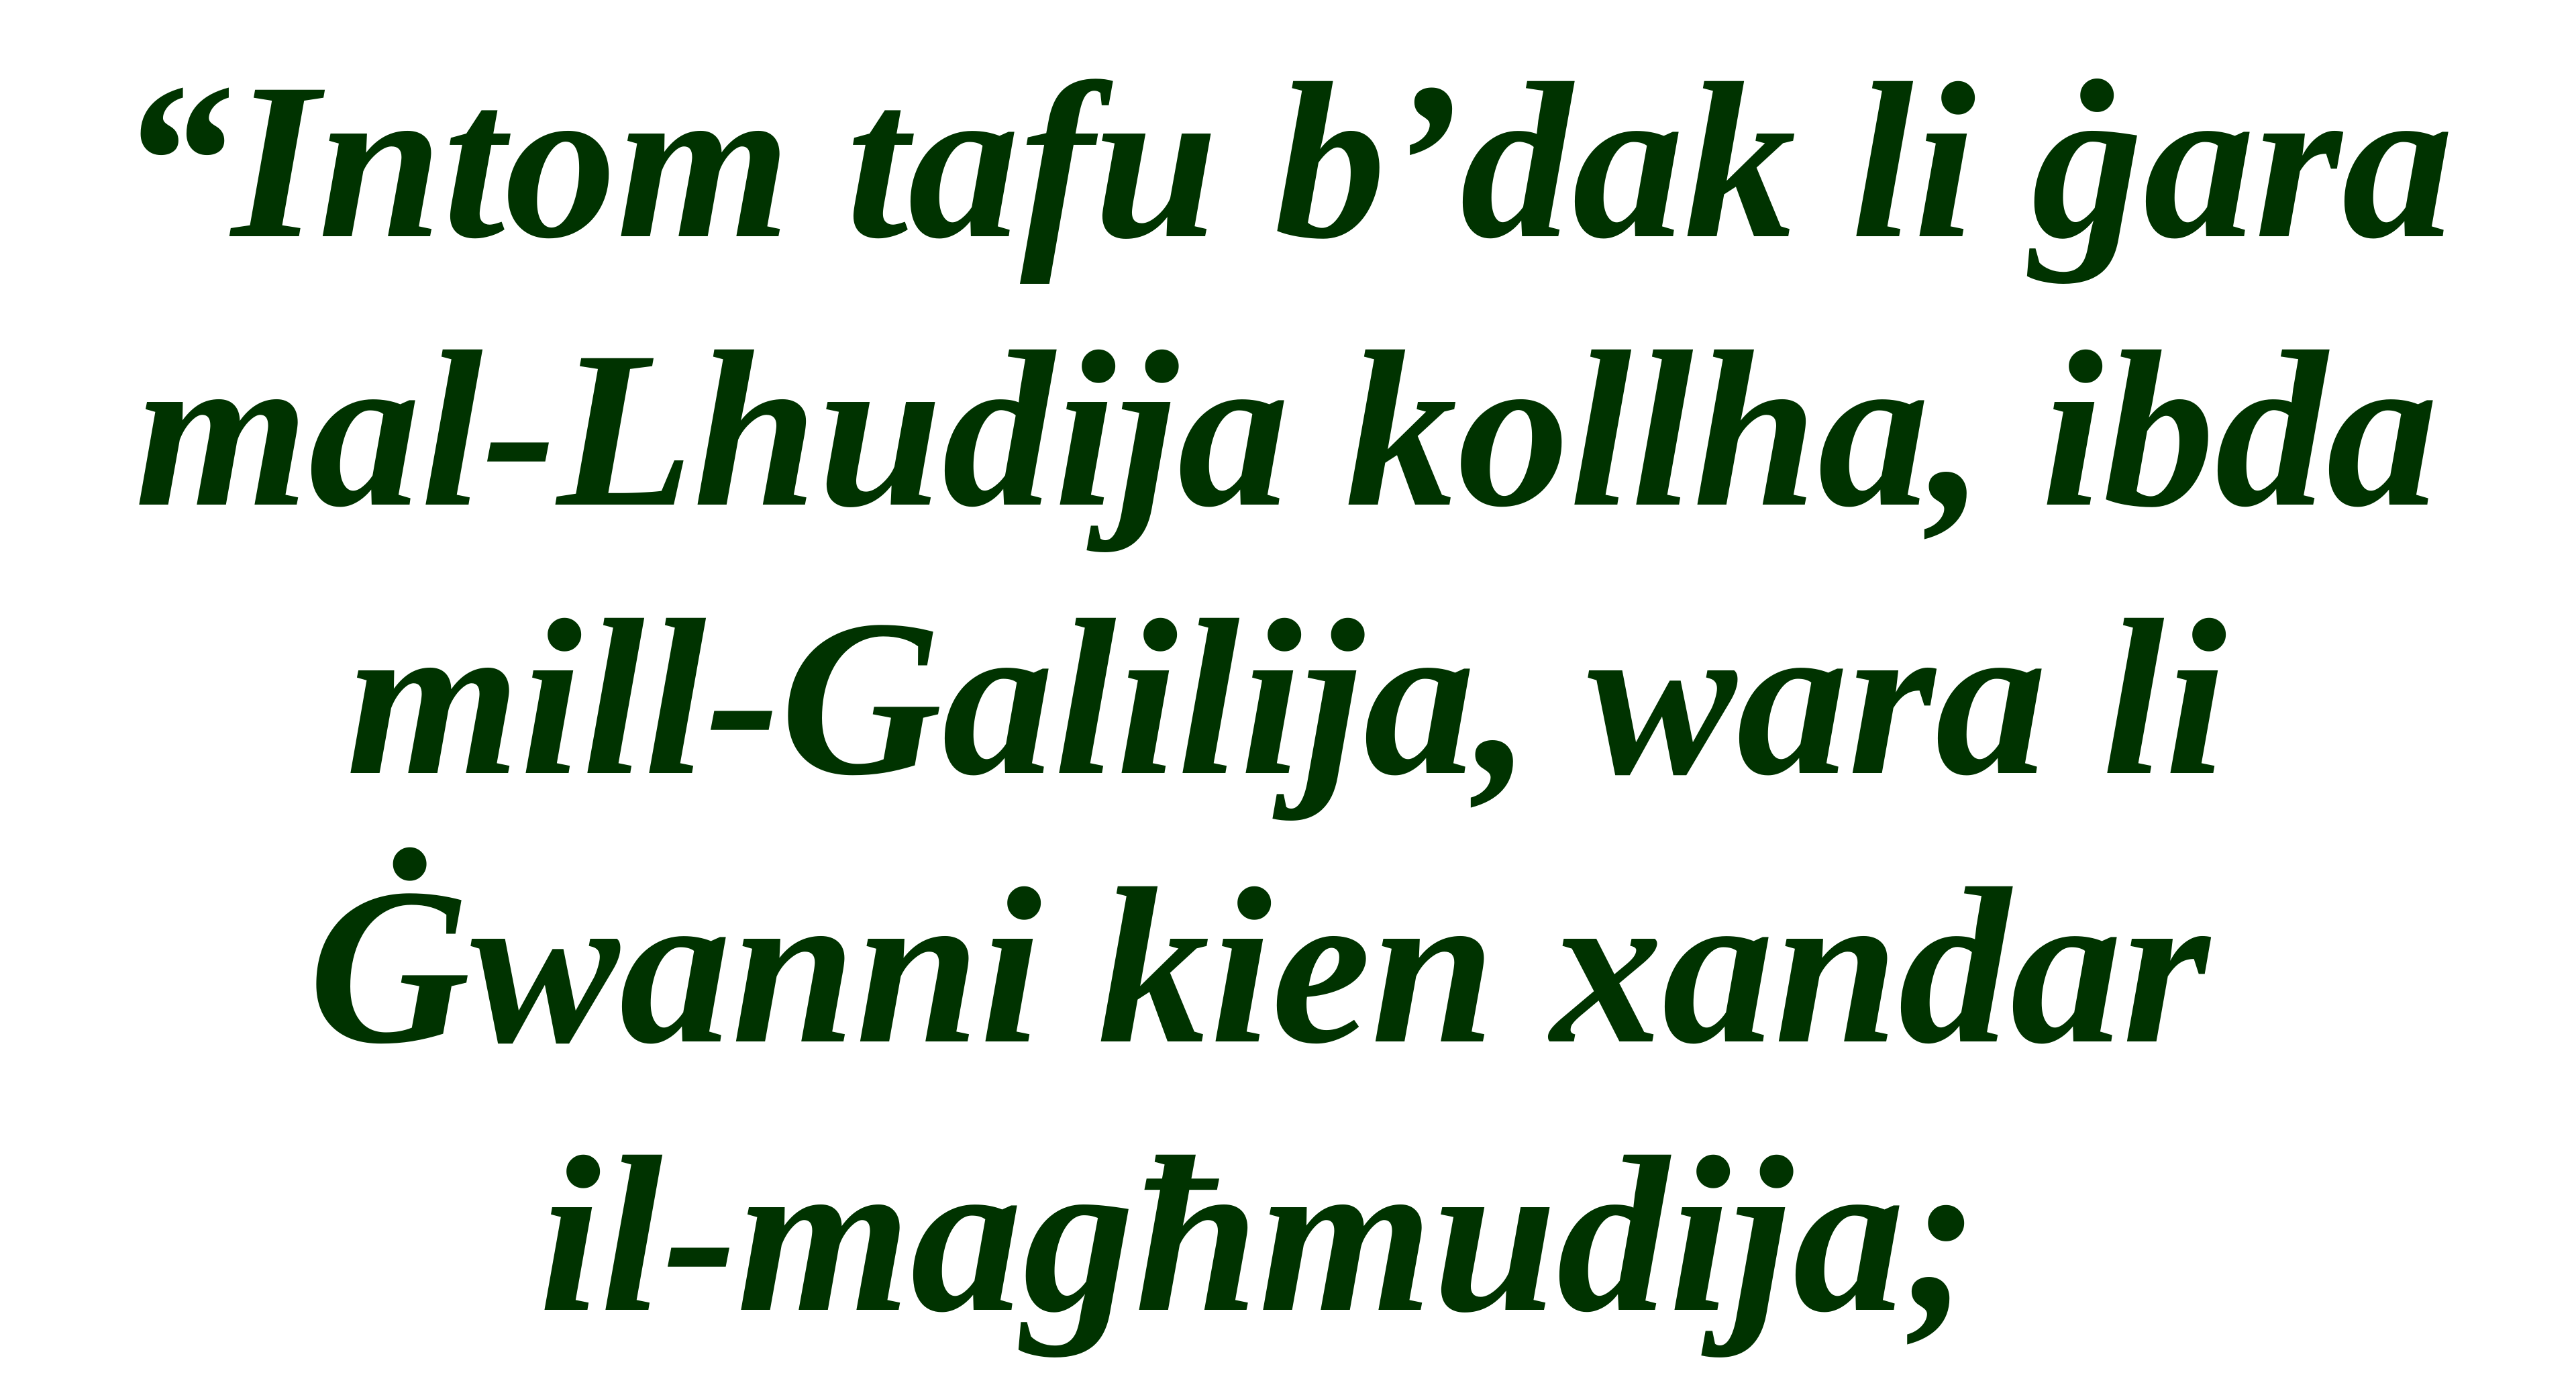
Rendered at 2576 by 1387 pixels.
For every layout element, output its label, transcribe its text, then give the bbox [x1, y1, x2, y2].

list “Intom tafu b’dak li ġara mal-Lhudija kollha, ibda mill-Galilija, wara li Ġwanni kien xandar il-magħmudija; [28, 7, 2548, 1376]
